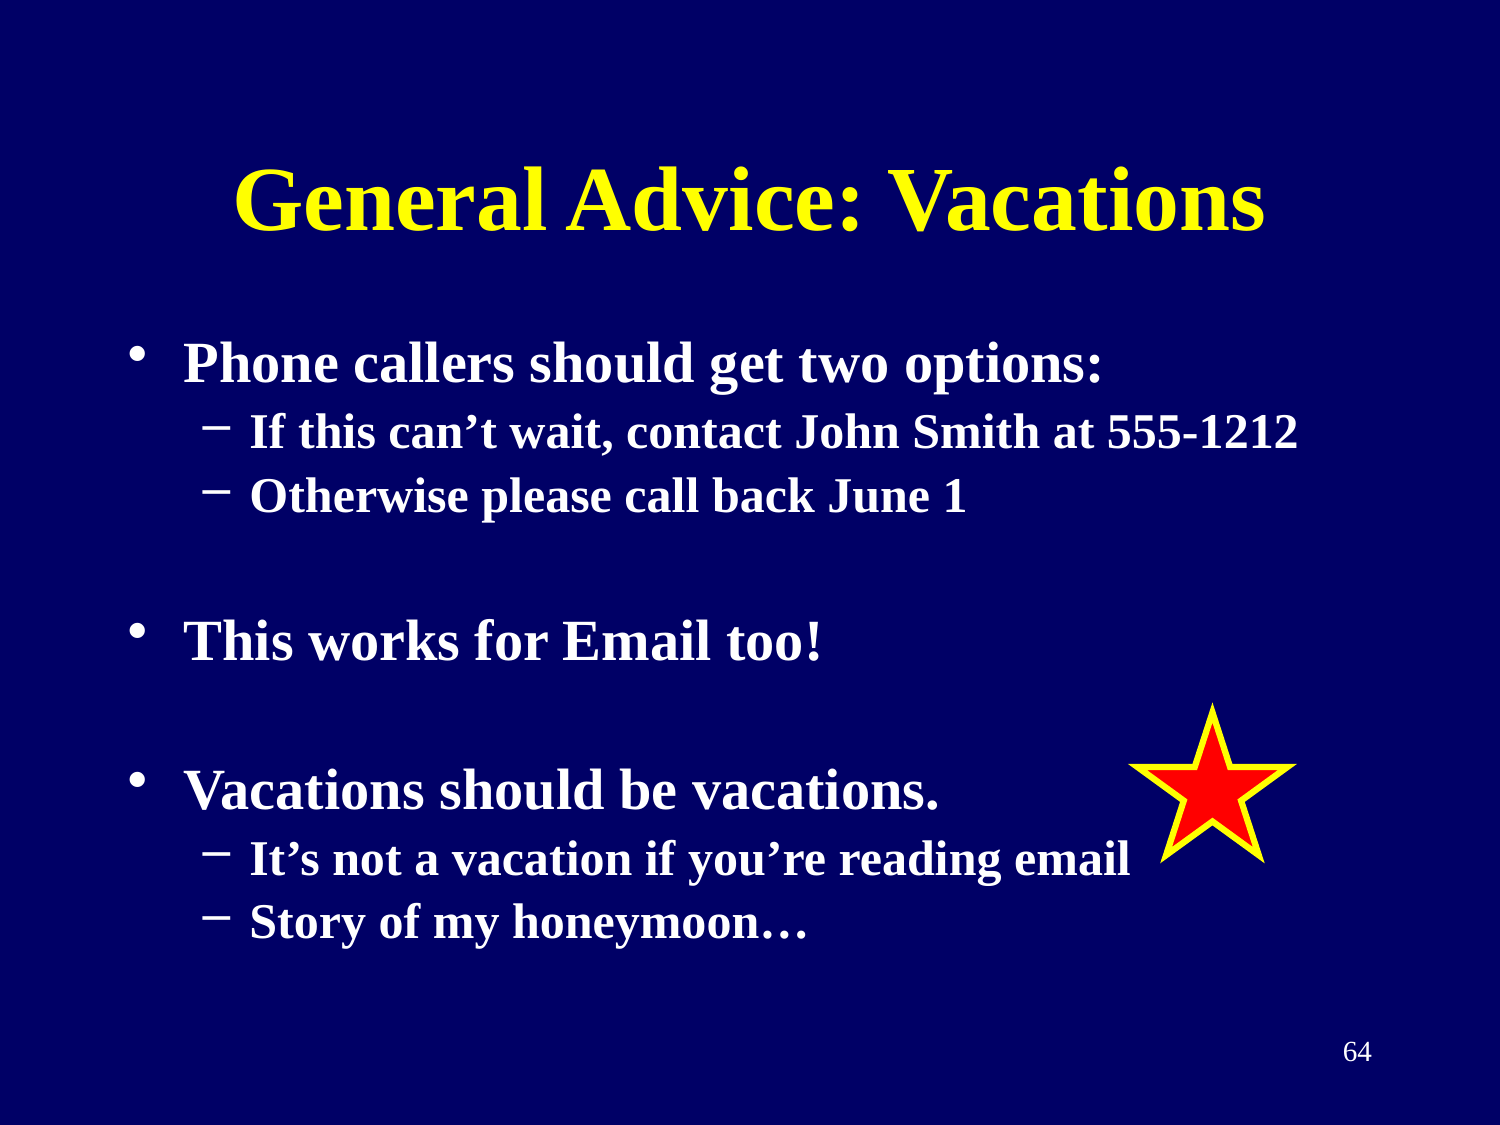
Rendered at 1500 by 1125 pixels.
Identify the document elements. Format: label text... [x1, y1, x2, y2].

text_box [1137, 712, 1288, 856]
list Phone callers should get two options: If this can’t wait, contact John Smith at 555-1212 Otherwise please call back June 1 This works for Email too! Vacations should be vacations. It’s not a vacation if you’re reading email Story of my honeymoon… [112, 324, 1388, 1001]
title General Advice: Vacations [112, 99, 1388, 288]
slide_number 64 [1074, 1024, 1388, 1101]
